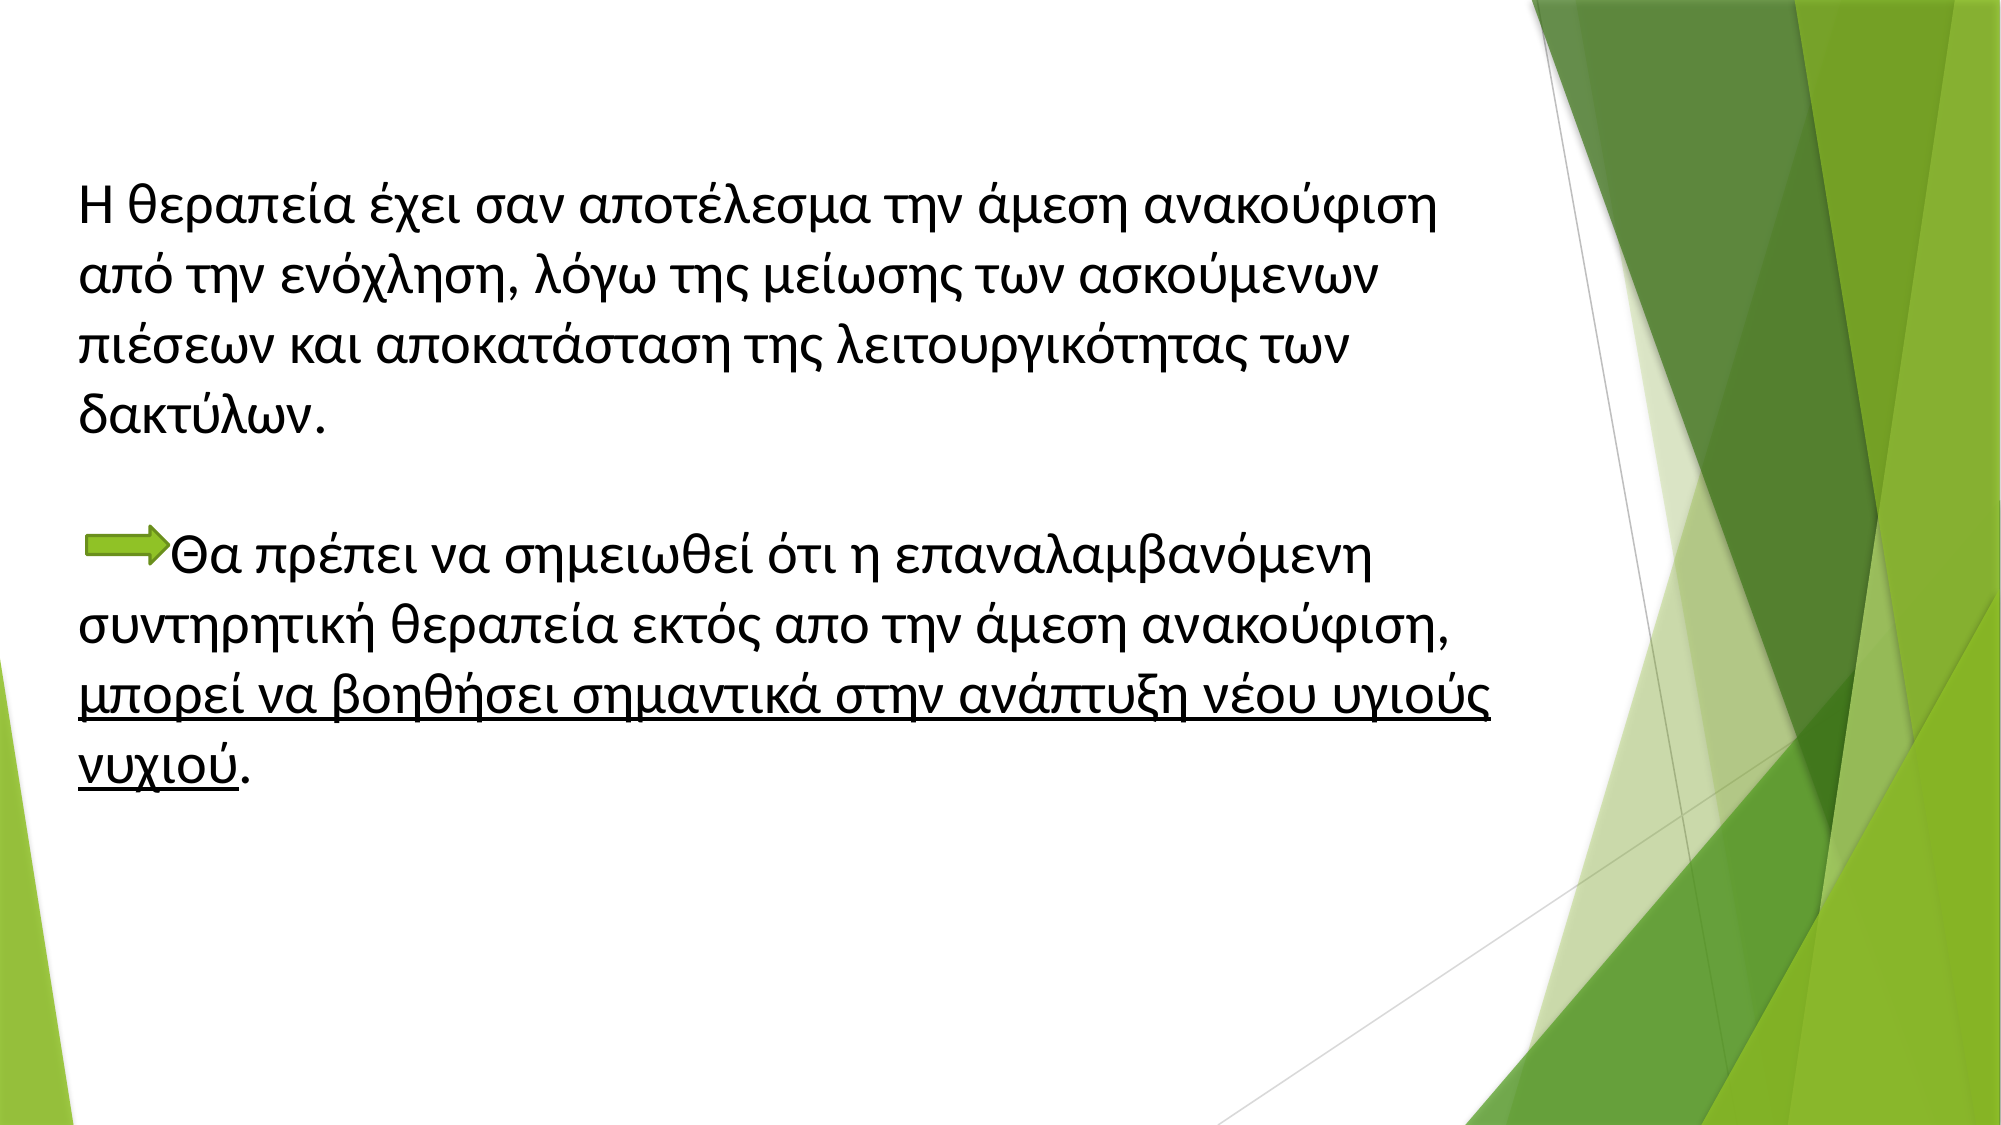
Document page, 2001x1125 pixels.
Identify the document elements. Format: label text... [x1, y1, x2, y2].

text_box Η θεραπεία έχει σαν αποτέλεσμα την άμεση ανακούφιση από την ενόχληση, λόγω της μείωσης των ασκούμενων πιέσεων και αποκατάσταση της λειτουργικότητας των δακτύλων. Θα πρέπει να σημειωθεί ότι η επαναλαμβανόμενη συντηρητική θεραπεία εκτός απο την άμεση ανακούφιση, μπορεί να βοηθήσει σημαντικά στην ανάπτυξη νέου υγιούς νυχιού. [63, 157, 1553, 803]
text_box [85, 524, 171, 566]
